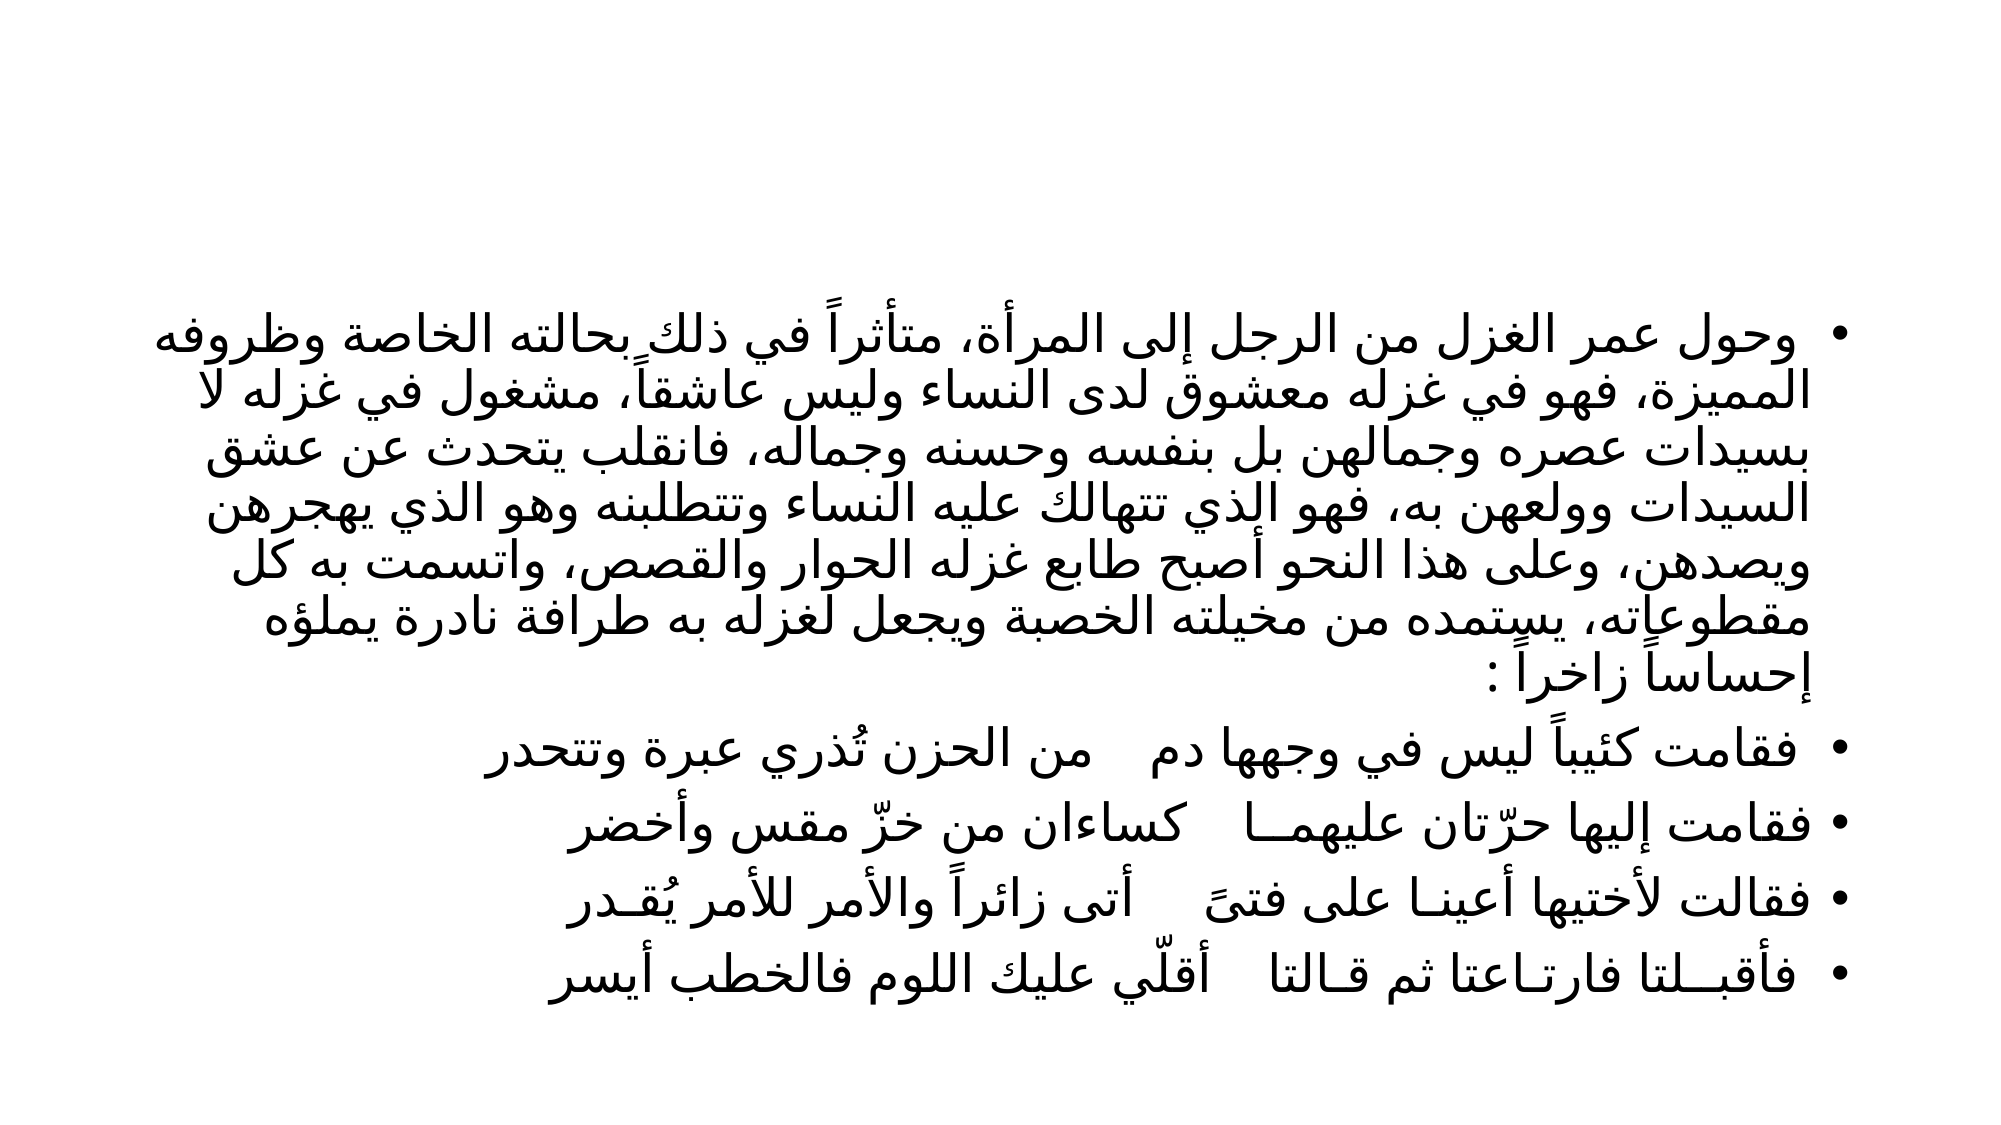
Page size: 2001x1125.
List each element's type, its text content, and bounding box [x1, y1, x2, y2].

list وحول عمر الغزل من الرجل إلى المرأة، متأثراً في ذلك بحالته الخاصة وظروفه المميزة، فهو في غزله معشوق لدى النساء وليس عاشقاً، مشغول في غزله لا بسيدات عصره وجمالهن بل بنفسه وحسنه وجماله، فانقلب يتحدث عن عشق السيدات وولعهن به، فهو الذي تتهالك عليه النساء وتتطلبنه وهو الذي يهجرهن ويصدهن، وعلى هذا النحو أصبح طابع غزله الحوار والقصص، واتسمت به كل مقطوعاته، يستمده من مخيلته الخصبة ويجعل لغزله به طرافة نادرة يملؤه إحساساً زاخراً : فقامت كئيباً ليس في وجهها دم من الحزن تُذري عبرة وتتحدر فقامت إليها حرّتان عليهمــا كساءان من خزّ مقس وأخضر فقالت لأختيها أعينـا على فتىً أتى زائراً والأمر للأمر يُقـدر فأقبــلتا فارتـاعتا ثم قـالتا أقلّي عليك اللوم فالخطب أيسر [137, 299, 1863, 1014]
